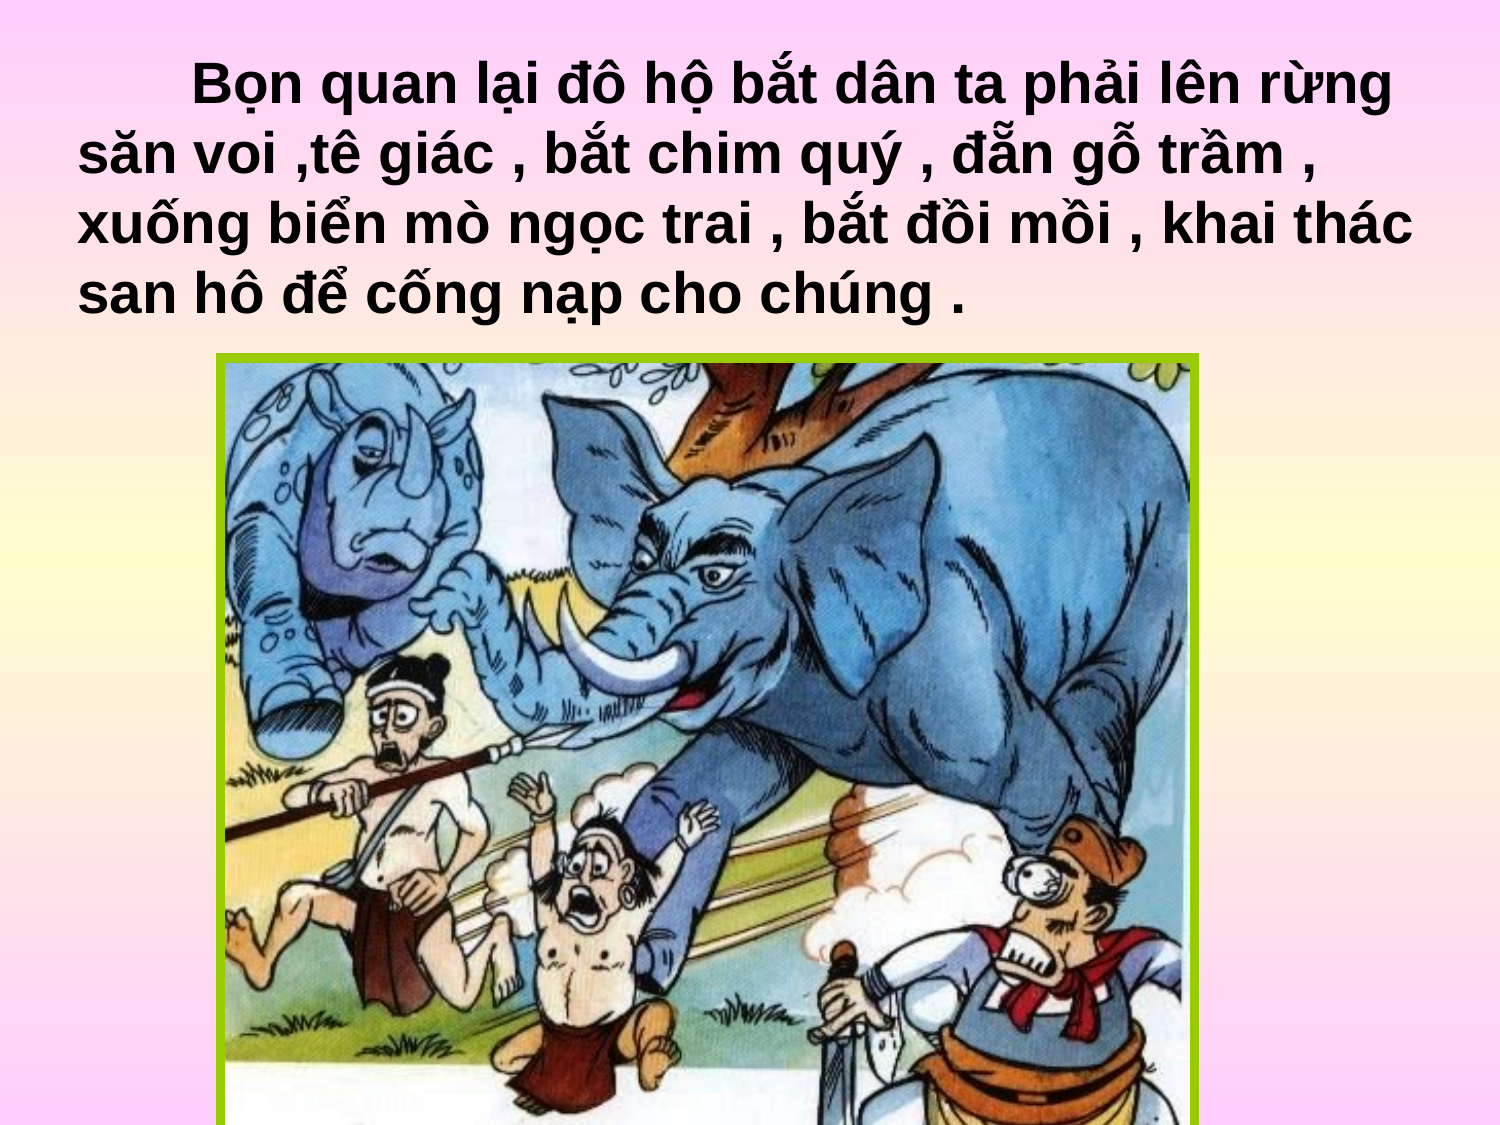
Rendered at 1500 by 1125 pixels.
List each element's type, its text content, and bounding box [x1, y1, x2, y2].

text_box Bọn quan lại đô hộ bắt dân ta phải lên rừng săn voi ,tê giác , bắt chim quý , đẵn gỗ trầm , xuống biển mò ngọc trai , bắt đồi mồi , khai thác san hô để cống nạp cho chúng . [62, 37, 1438, 333]
picture [224, 362, 1190, 1125]
